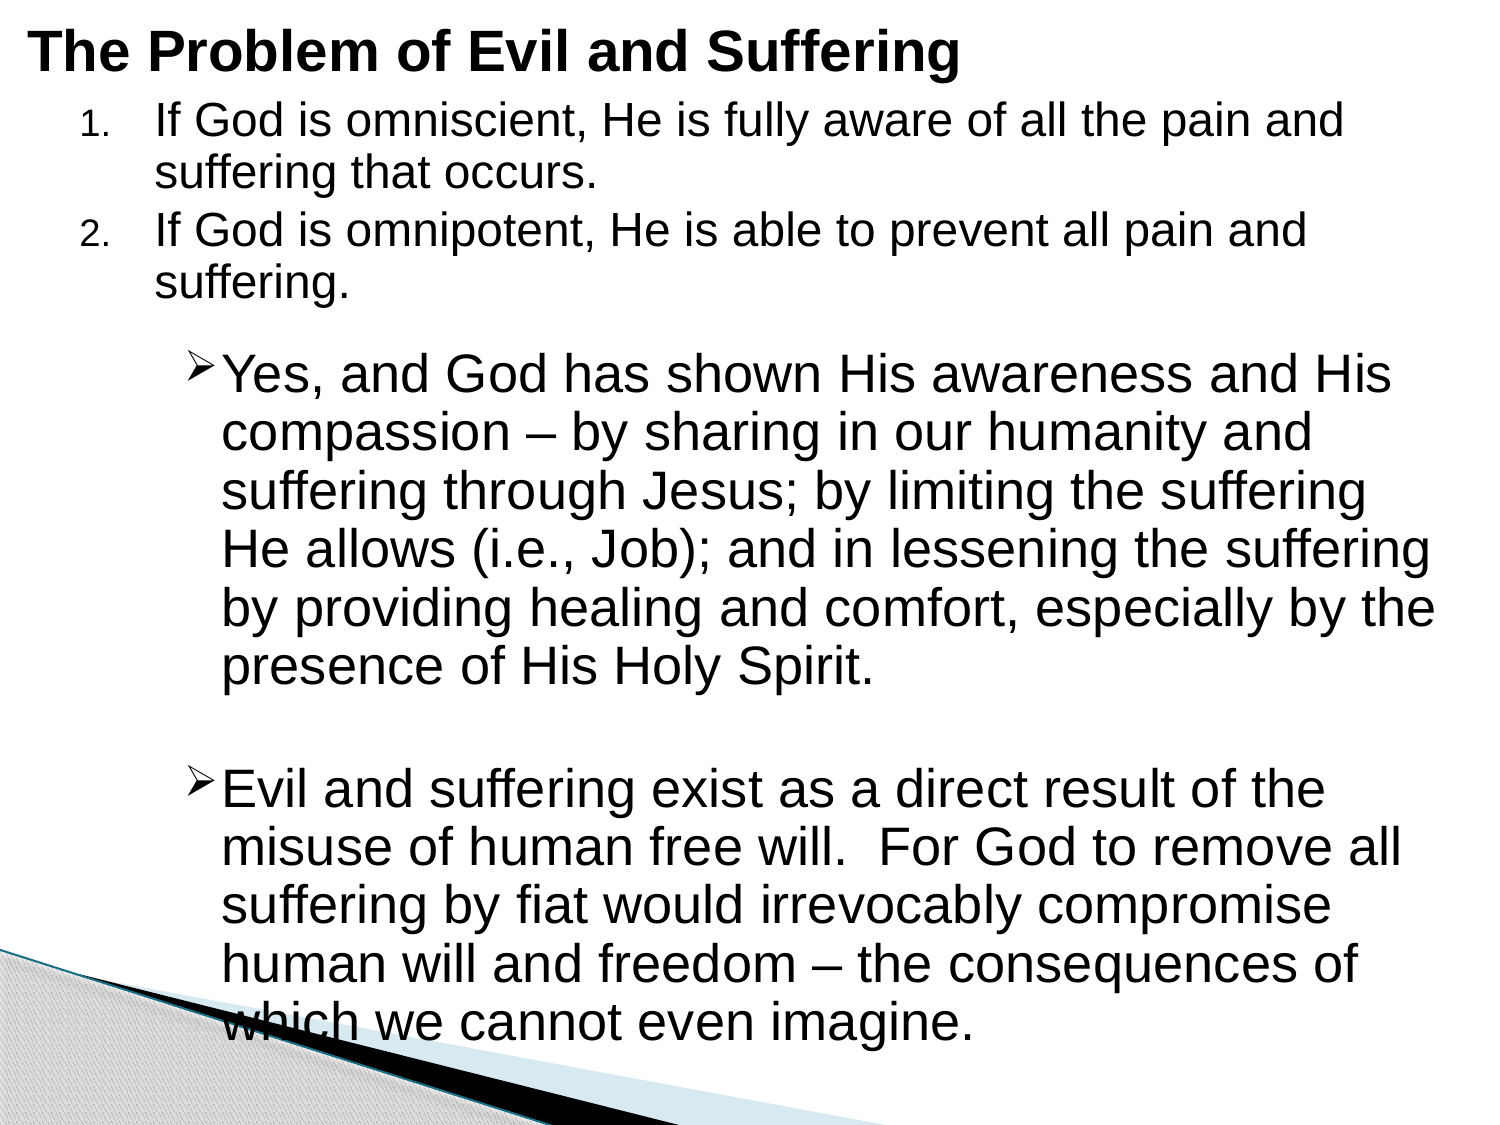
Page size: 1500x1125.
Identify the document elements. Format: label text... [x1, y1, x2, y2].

list If God is omniscient, He is fully aware of all the pain and suffering that occurs. If God is omnipotent, He is able to prevent all pain and suffering. Yes, and God has shown His awareness and His compassion – by sharing in our humanity and suffering through Jesus; by limiting the suffering He allows (i.e., Job); and in lessening the suffering by providing healing and comfort, especially by the presence of His Holy Spirit. Evil and suffering exist as a direct result of the misuse of human free will. For God to remove all suffering by fiat would irrevocably compromise human will and freedom – the consequences of which we cannot even imagine. [0, 87, 1463, 1125]
title The Problem of Evil and Suffering [12, 0, 1500, 96]
